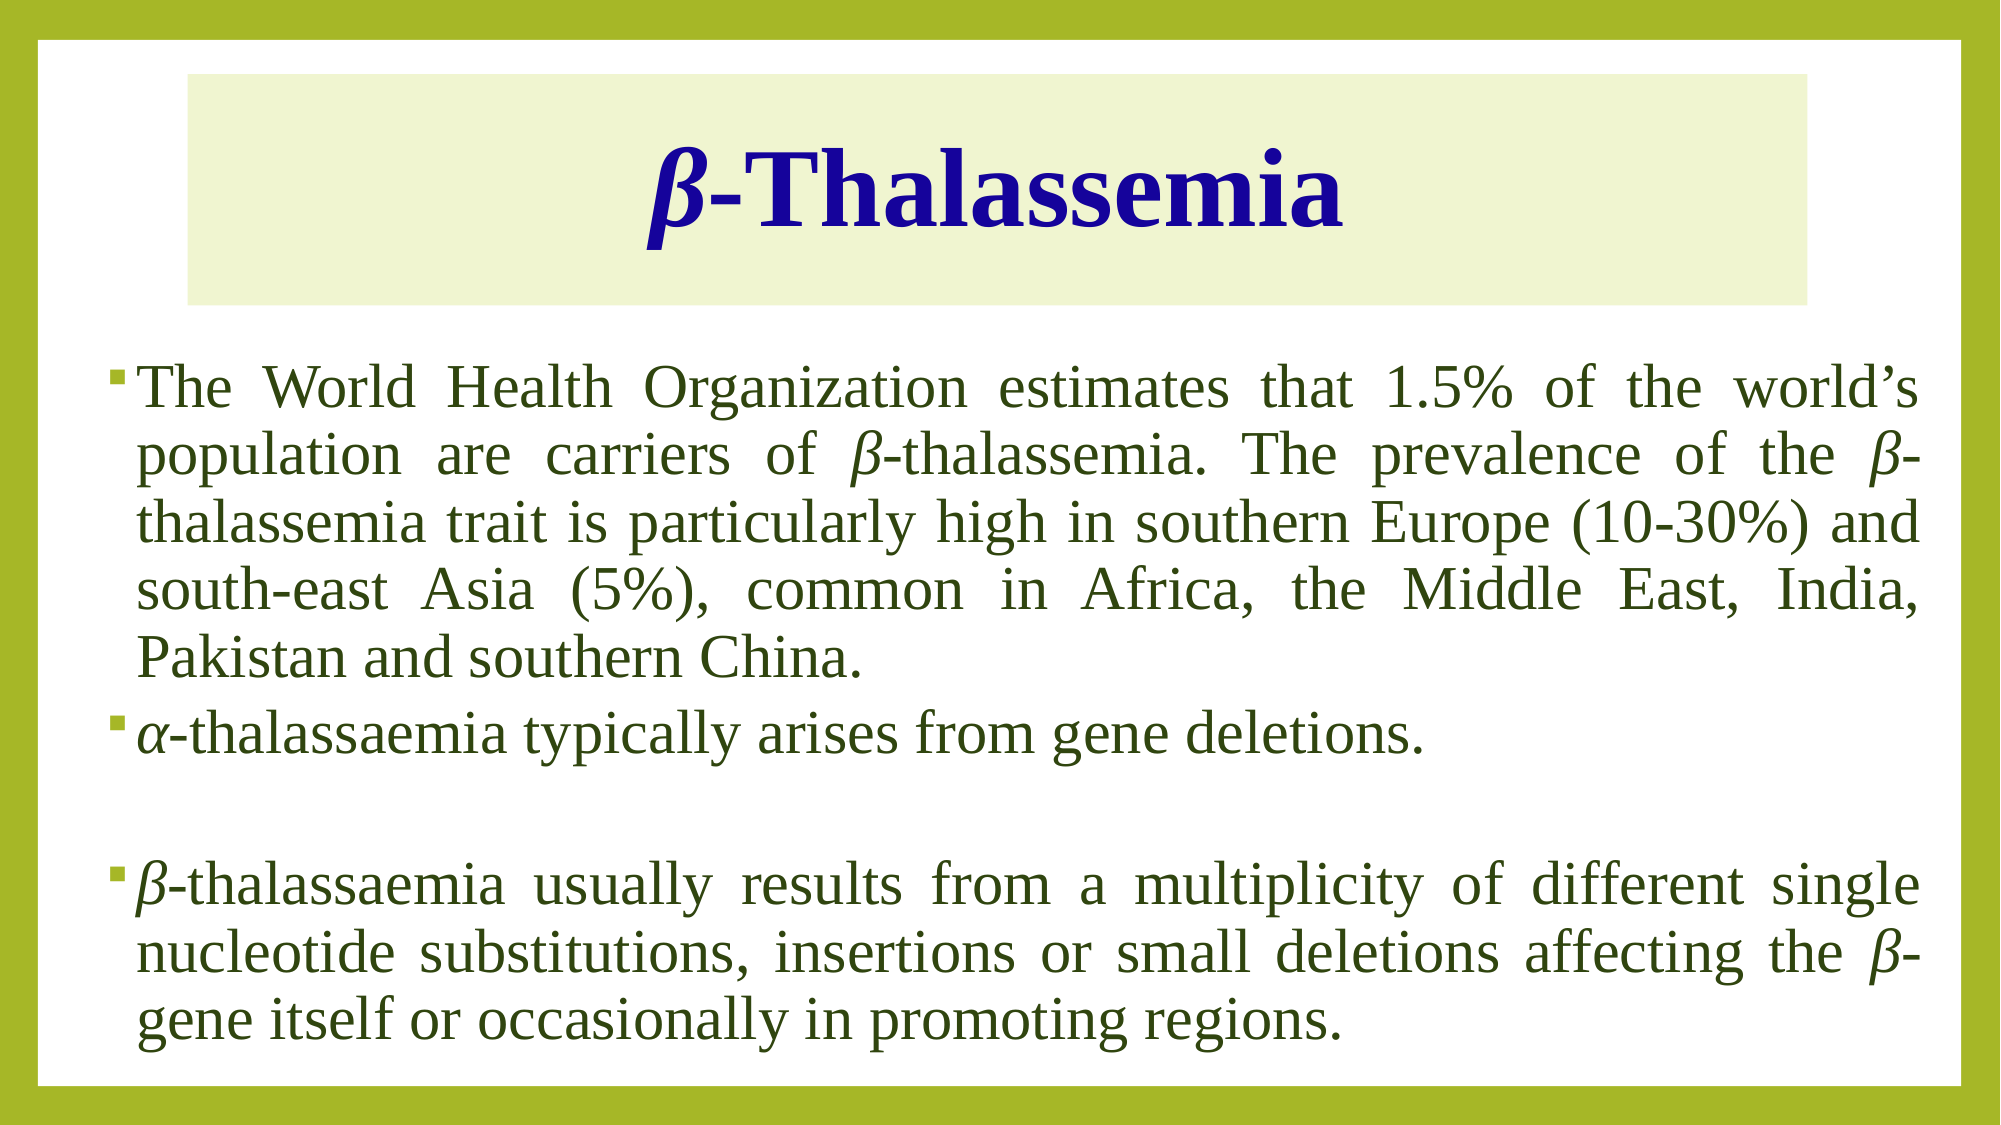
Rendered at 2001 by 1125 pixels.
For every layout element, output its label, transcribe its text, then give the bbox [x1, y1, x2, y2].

title β-Thalassemia [187, 74, 1808, 306]
list The World Health Organization estimates that 1.5% of the world’s population are carriers of β-thalassemia. The prevalence of the β-thalassemia trait is particularly high in southern Europe (10-30%) and south-east Asia (5%), common in Africa, the Middle East, India, Pakistan and southern China. α-thalassaemia typically arises from gene deletions. β-thalassaemia usually results from a multiplicity of different single nucleotide substitutions, insertions or small deletions affecting the β-gene itself or occasionally in promoting regions. [83, 346, 1938, 1071]
